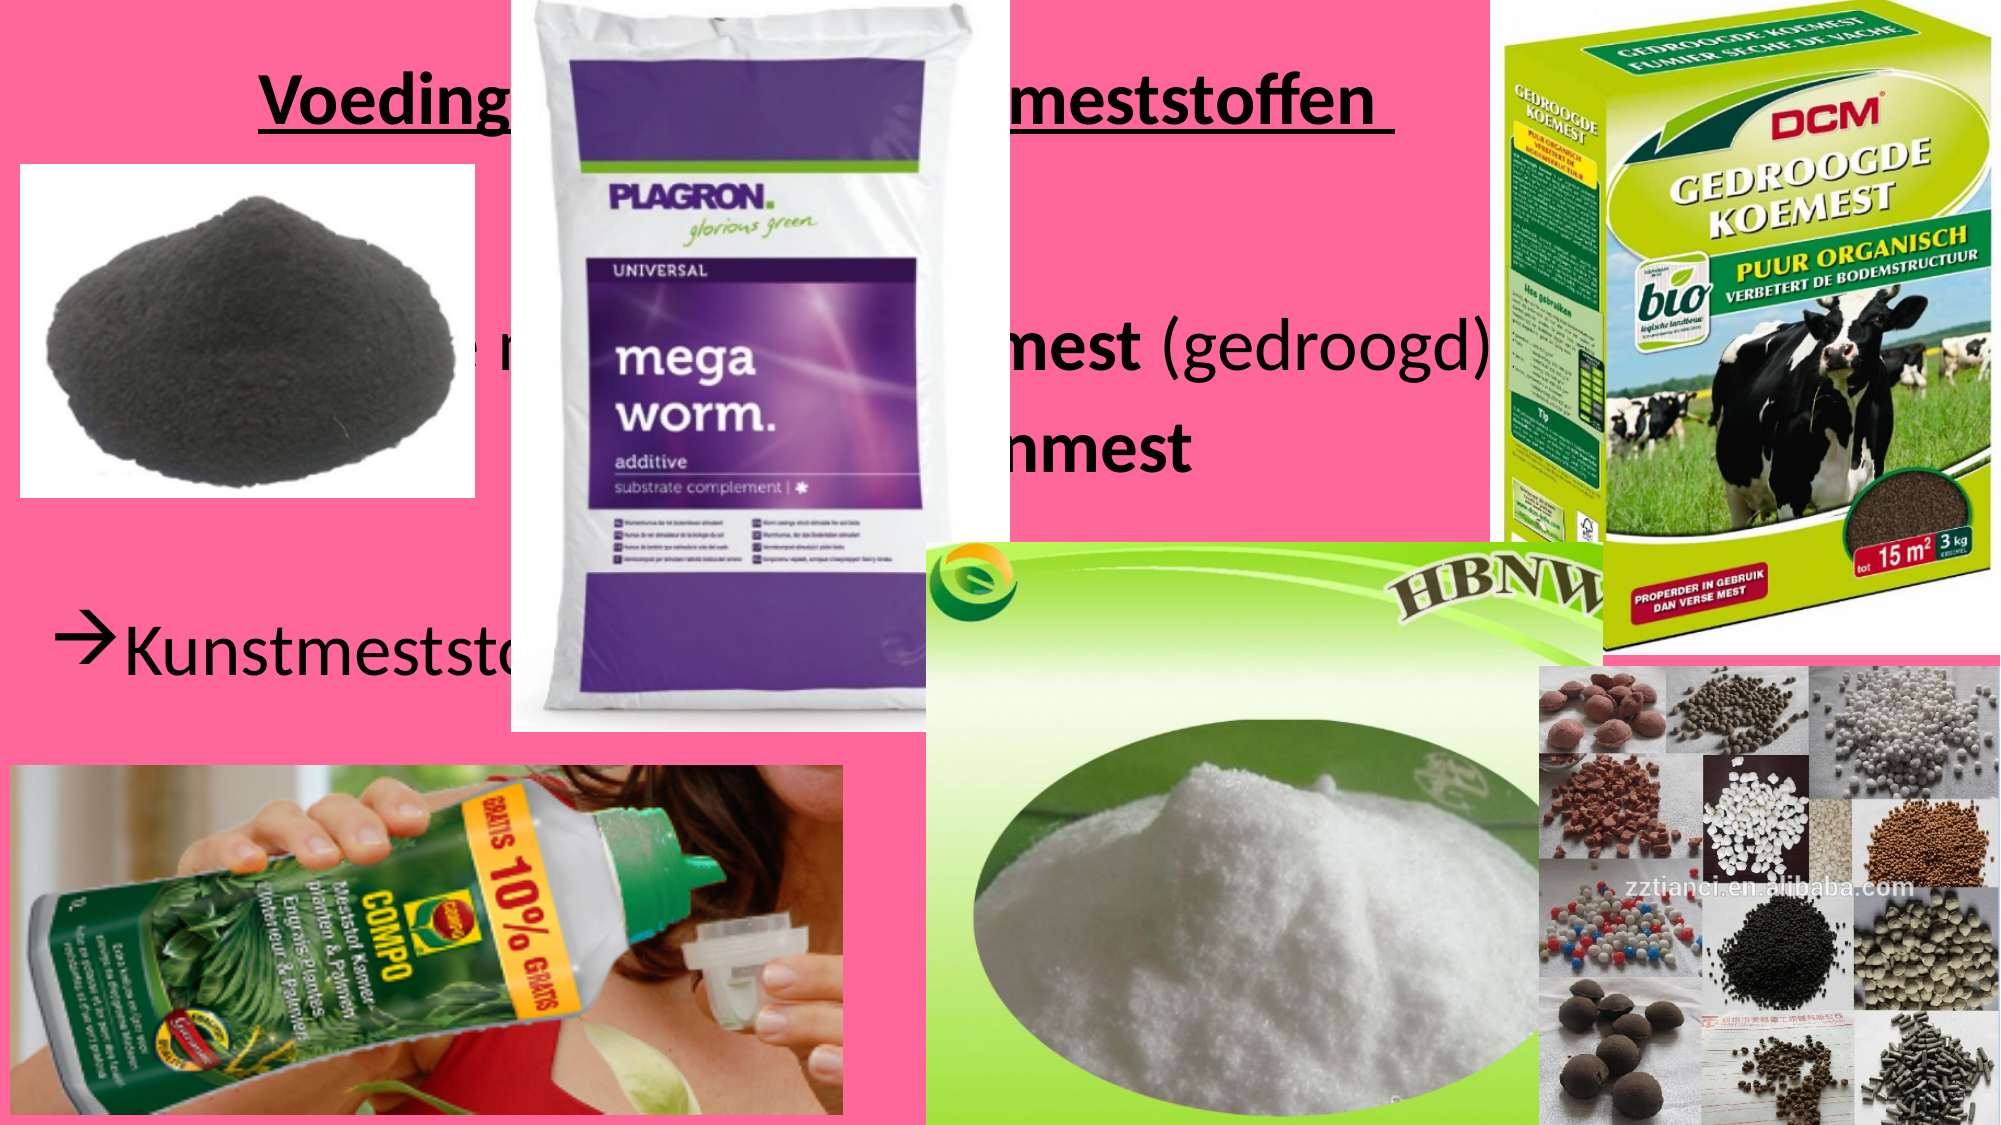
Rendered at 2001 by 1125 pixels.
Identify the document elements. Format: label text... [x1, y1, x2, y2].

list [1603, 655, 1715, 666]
text_box Voeding in de vorm van meststoffen [1010, 52, 1490, 148]
list Organische messstof - koemest (gedroogd) - pierenmest Kunstmeststof (mengmeststof) - vloeibaar - poeder - granulaten [1010, 298, 1490, 542]
text_box Voeding in de vorm van meststoffen [243, 52, 511, 148]
picture [511, 0, 2000, 1125]
list Organische messstof - koemest (gedroogd) - pierenmest Kunstmeststof (mengmeststof) - vloeibaar - poeder - granulaten [34, 298, 926, 1115]
picture [10, 765, 843, 1115]
picture [20, 164, 475, 498]
